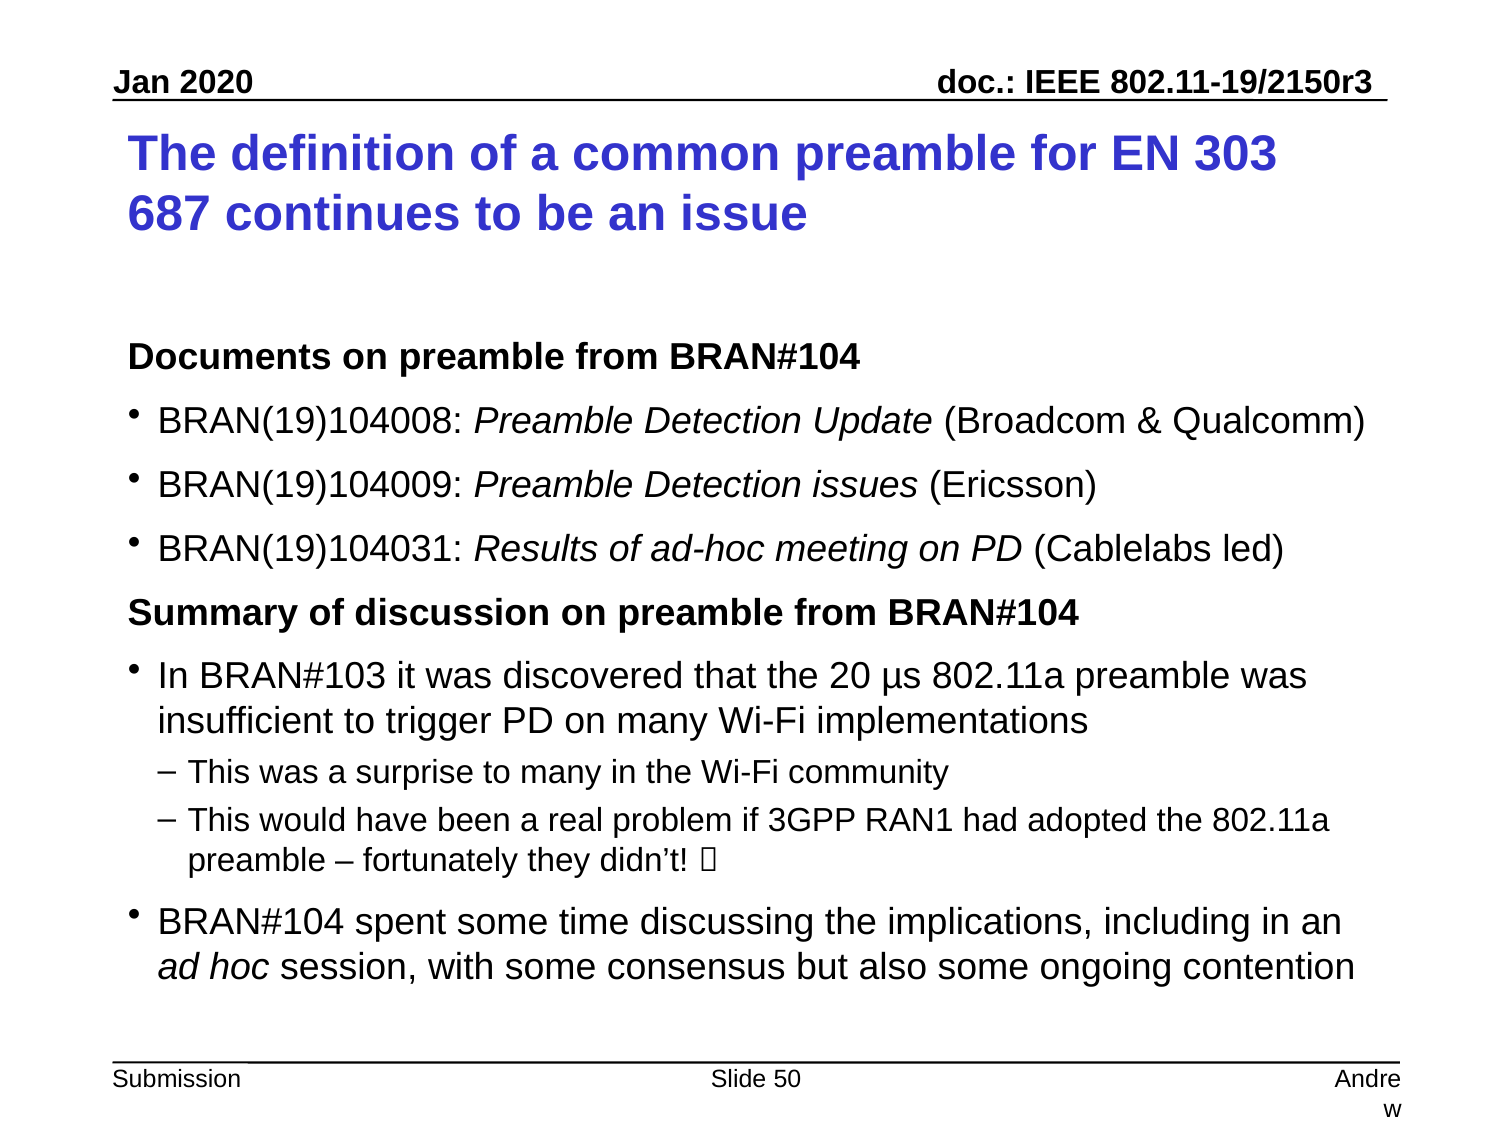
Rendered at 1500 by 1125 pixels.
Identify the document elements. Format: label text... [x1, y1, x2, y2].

title The definition of a common preamble for EN 303 687 continues to be an issue [112, 112, 1388, 288]
slide_number Slide 50 [709, 1061, 803, 1093]
footer Andrew Myles, Cisco [1320, 1061, 1402, 1093]
list Documents on preamble from BRAN#104 BRAN(19)104008: Preamble Detection Update (Broadcom & Qualcomm) BRAN(19)104009: Preamble Detection issues (Ericsson) BRAN(19)104031: Results of ad-hoc meeting on PD (Cablelabs led) Summary of discussion on preamble from BRAN#104 In BRAN#103 it was discovered that the 20 µs 802.11a preamble was insufficient to trigger PD on many Wi-Fi implementations This was a surprise to many in the Wi-Fi community This would have been a real problem if 3GPP RAN1 had adopted the 802.11a preamble – fortunately they didn’t!  BRAN#104 spent some time discussing the implications, including in an ad hoc session, with some consensus but also some ongoing contention [112, 324, 1388, 1000]
